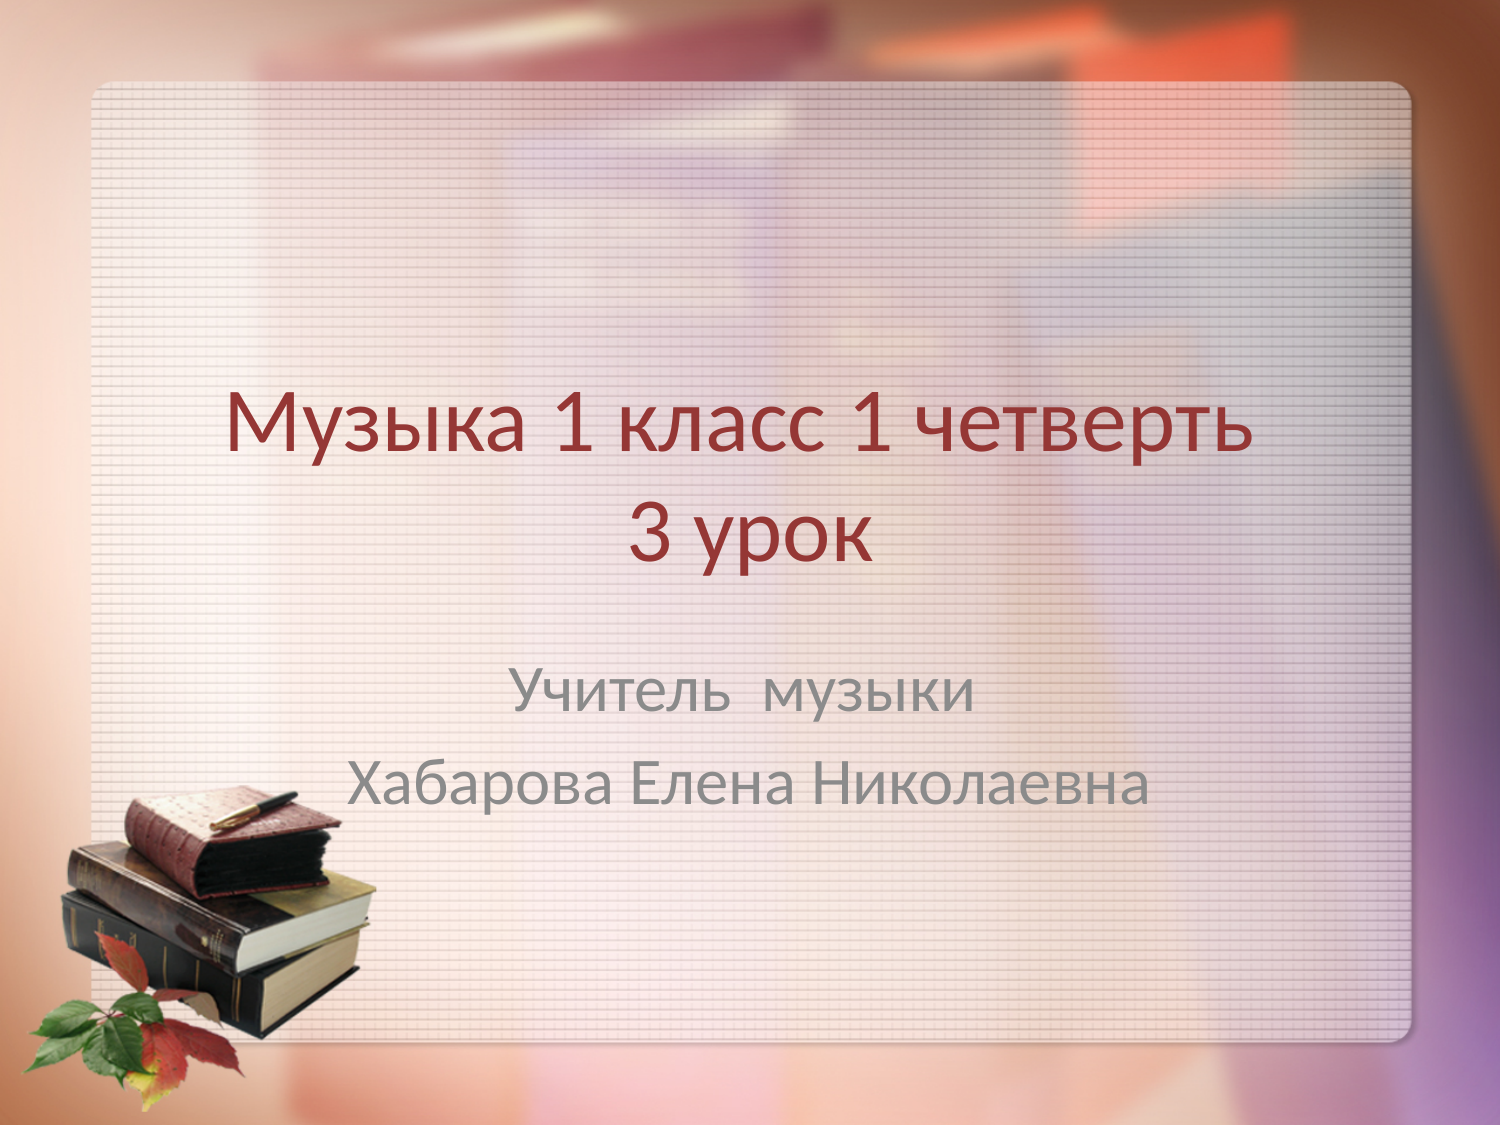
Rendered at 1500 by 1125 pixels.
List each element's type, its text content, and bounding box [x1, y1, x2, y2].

picture [0, 0, 1500, 1125]
subtitle Учитель музыки Хабарова Елена Николаевна [225, 637, 1275, 925]
title Музыка 1 класс 1 четверть 3 урок [112, 349, 1388, 591]
